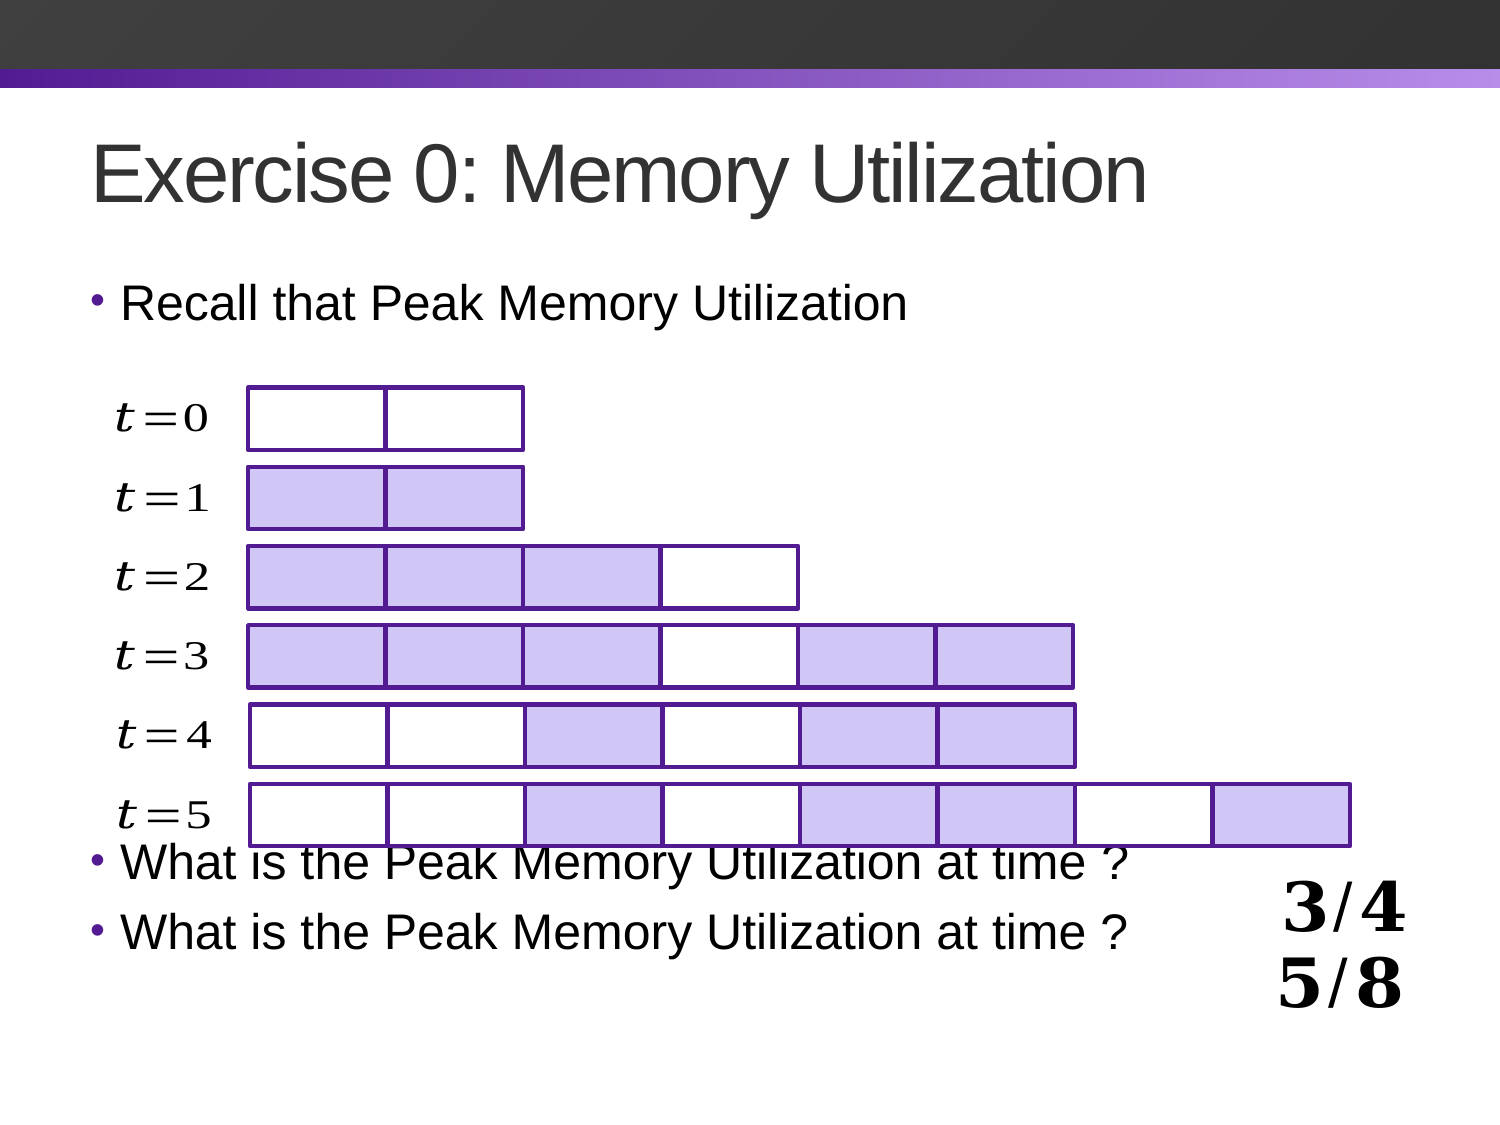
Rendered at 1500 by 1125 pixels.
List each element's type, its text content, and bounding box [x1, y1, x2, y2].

title Exercise 0: Memory Utilization [75, 87, 1425, 250]
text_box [113, 387, 524, 451]
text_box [113, 545, 799, 609]
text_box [115, 783, 1351, 847]
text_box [115, 704, 1076, 768]
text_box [113, 466, 524, 530]
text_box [113, 624, 1074, 688]
